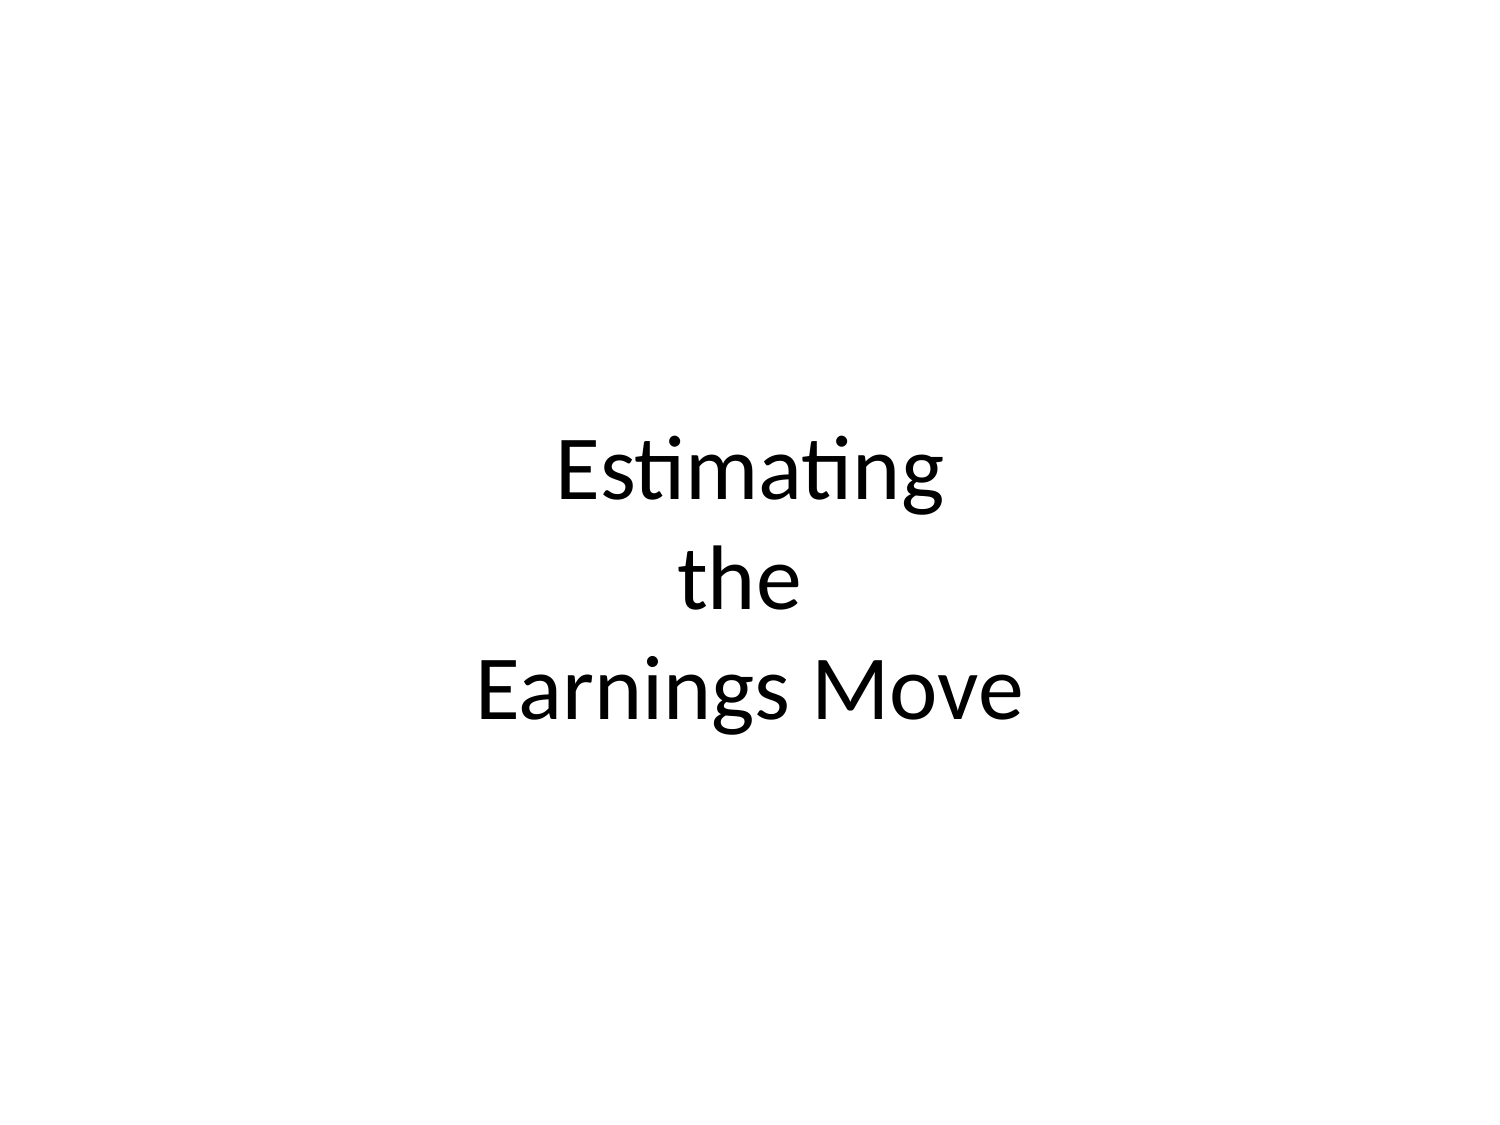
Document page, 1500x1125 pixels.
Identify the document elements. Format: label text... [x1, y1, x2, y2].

title Estimating the Earnings Move [75, 45, 1425, 1100]
